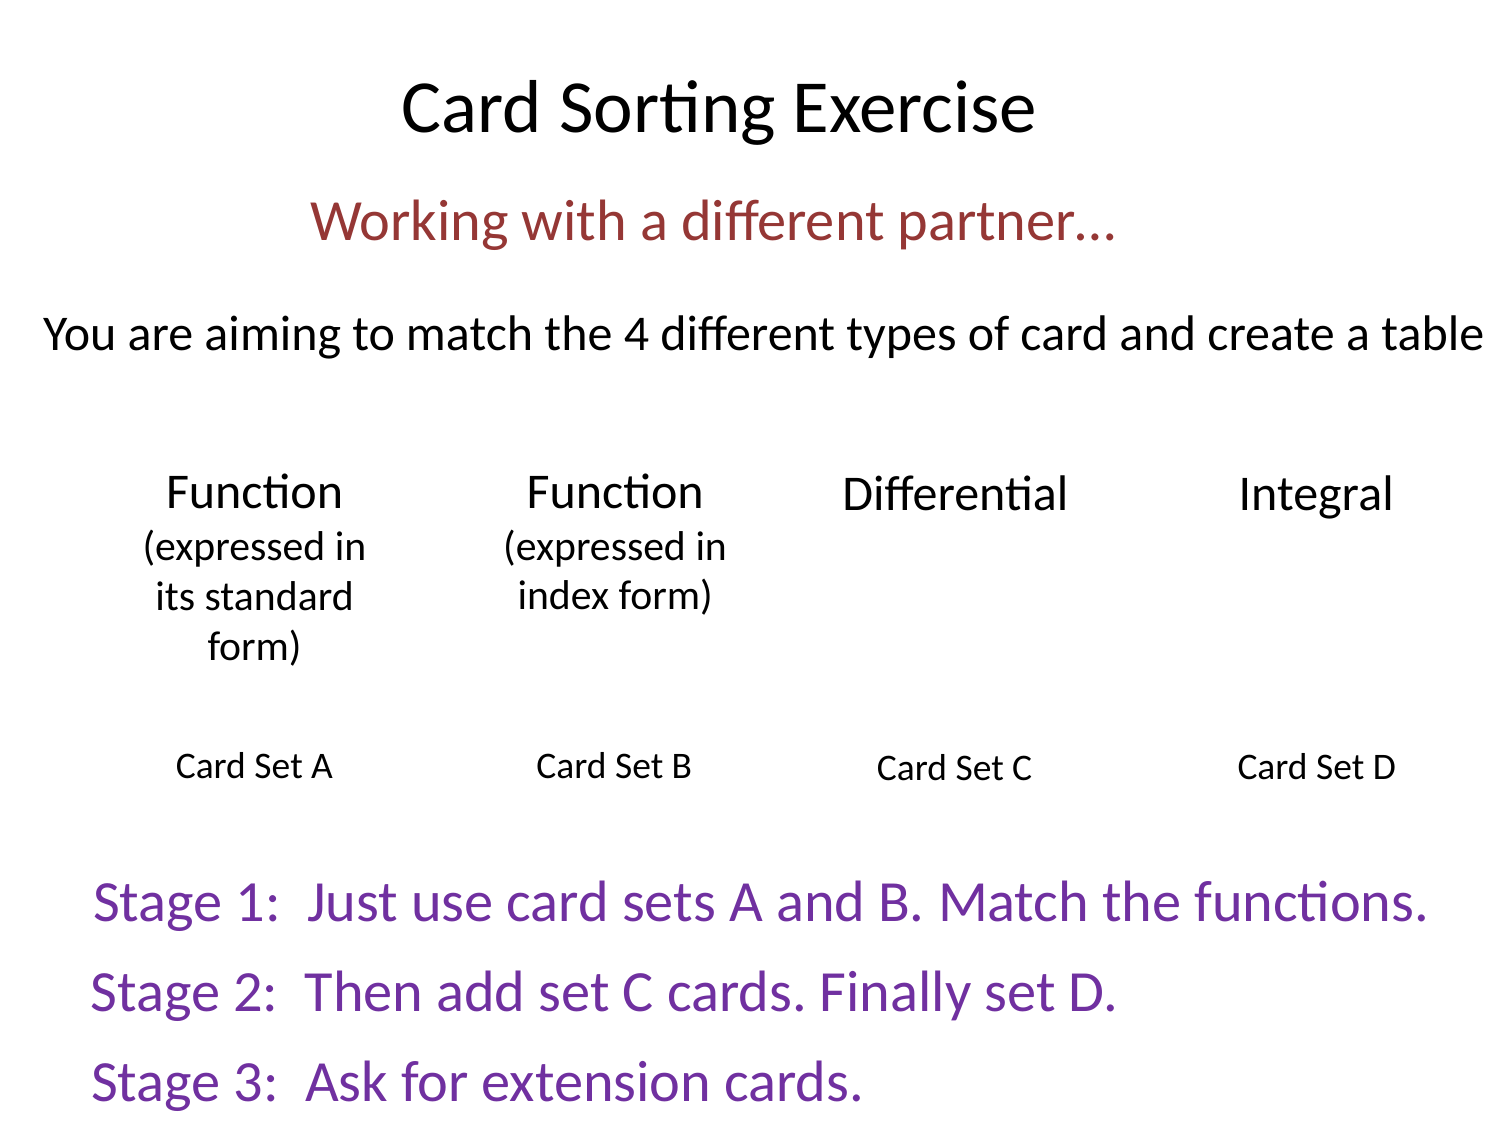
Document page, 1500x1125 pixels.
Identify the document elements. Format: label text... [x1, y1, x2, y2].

text_box You are aiming to match the 4 different types of card and create a table [28, 293, 1500, 368]
text_box Card Set A [161, 733, 349, 794]
text_box Stage 3: Ask for extension cards. [76, 1035, 880, 1121]
text_box Stage 1: Just use card sets A and B. Match the functions. [78, 856, 1445, 941]
text_box Card Set B [521, 733, 708, 794]
text_box Function (expressed in its standard form) [115, 451, 394, 677]
text_box Differential [815, 452, 1095, 528]
text_box Stage 2: Then add set C cards. Finally set D. [76, 946, 1134, 1031]
text_box Card Sorting Exercise [387, 49, 1053, 155]
text_box Integral [1176, 452, 1456, 528]
text_box Card Set D [1222, 735, 1412, 795]
text_box Working with a different partner… [295, 174, 1132, 260]
text_box Function (expressed in index form) [475, 451, 755, 626]
text_box Card Set C [862, 735, 1048, 795]
